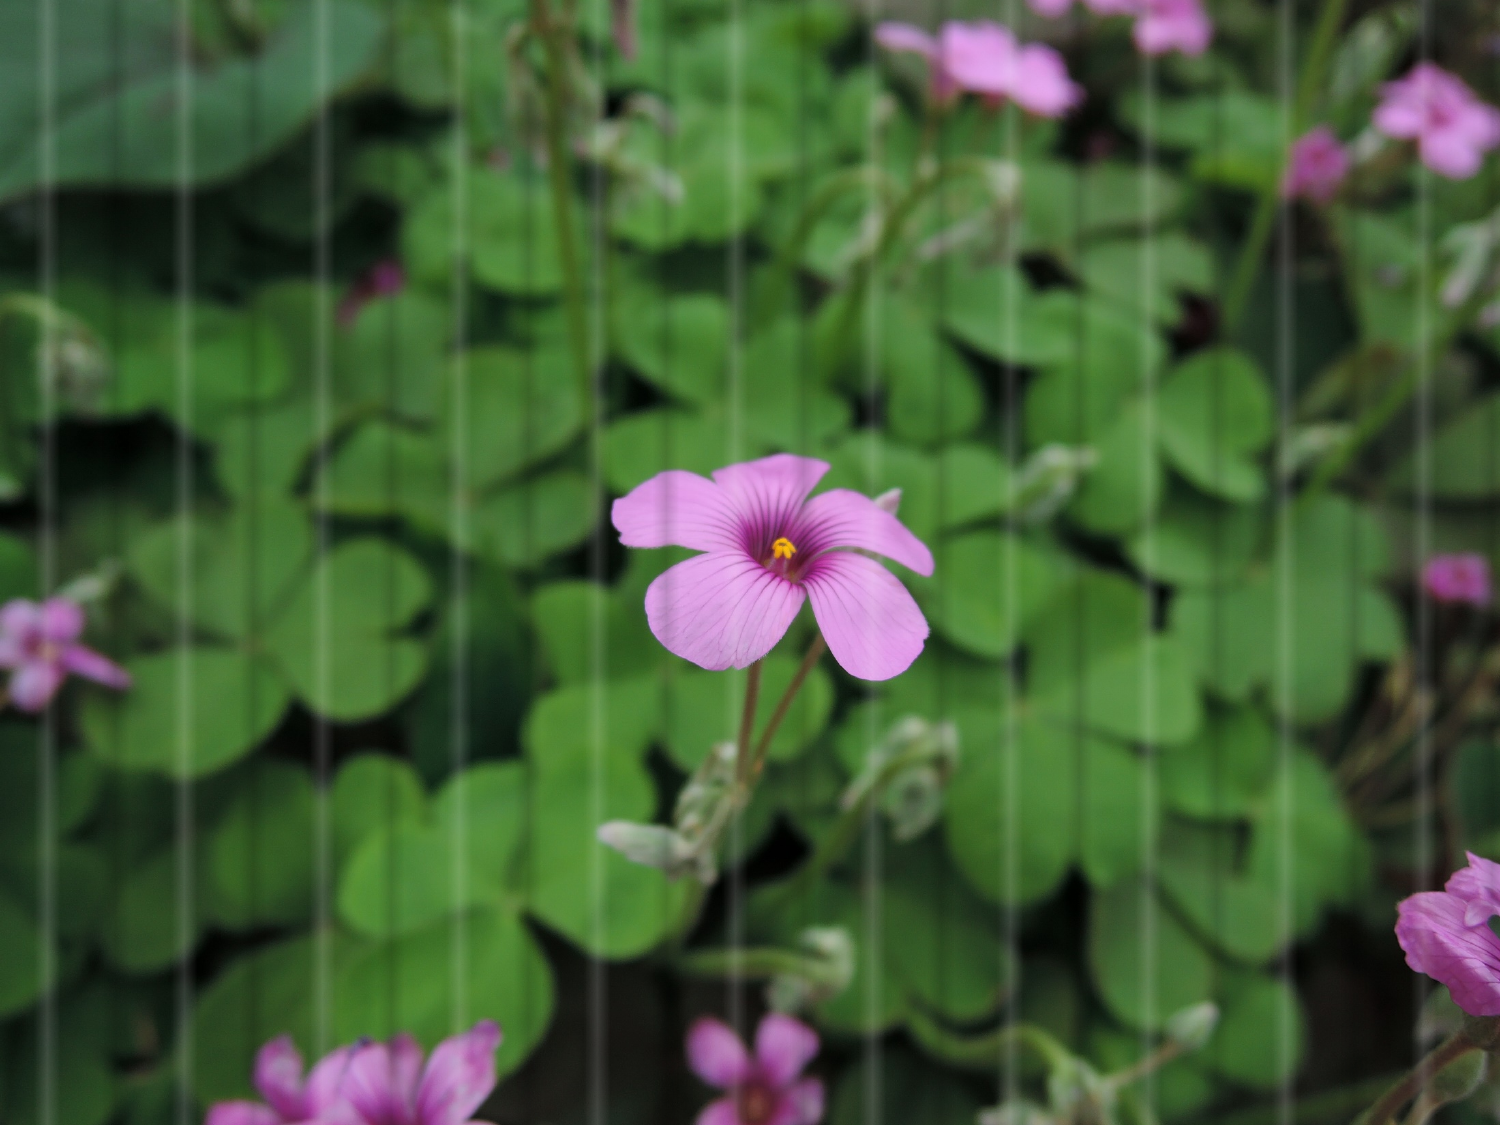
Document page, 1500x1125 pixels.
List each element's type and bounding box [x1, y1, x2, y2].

text_box [0, 0, 1500, 1125]
